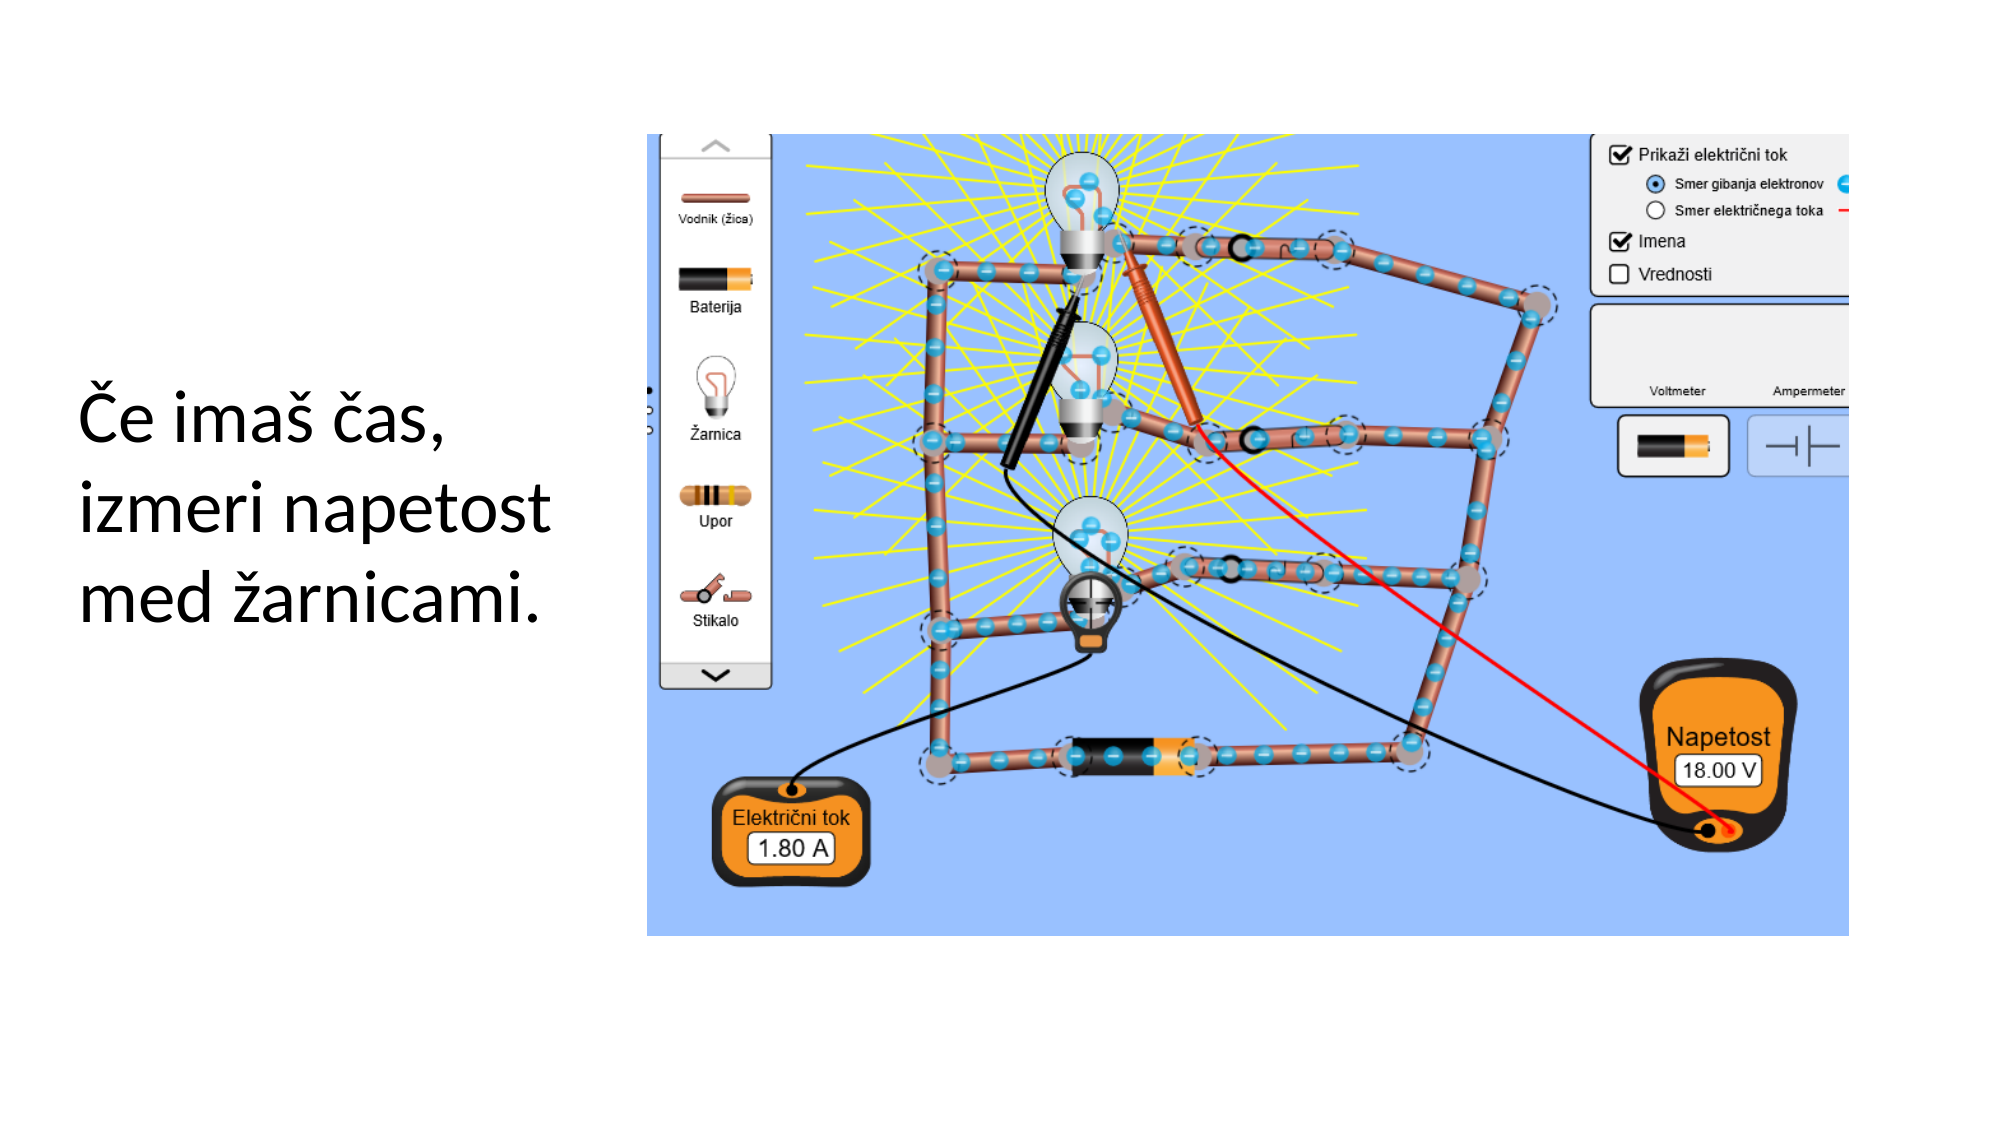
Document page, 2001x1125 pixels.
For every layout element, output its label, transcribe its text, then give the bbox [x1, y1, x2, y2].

picture [647, 134, 1849, 936]
text_box Če imaš čas, izmeri napetost med žarnicami. [63, 359, 610, 645]
